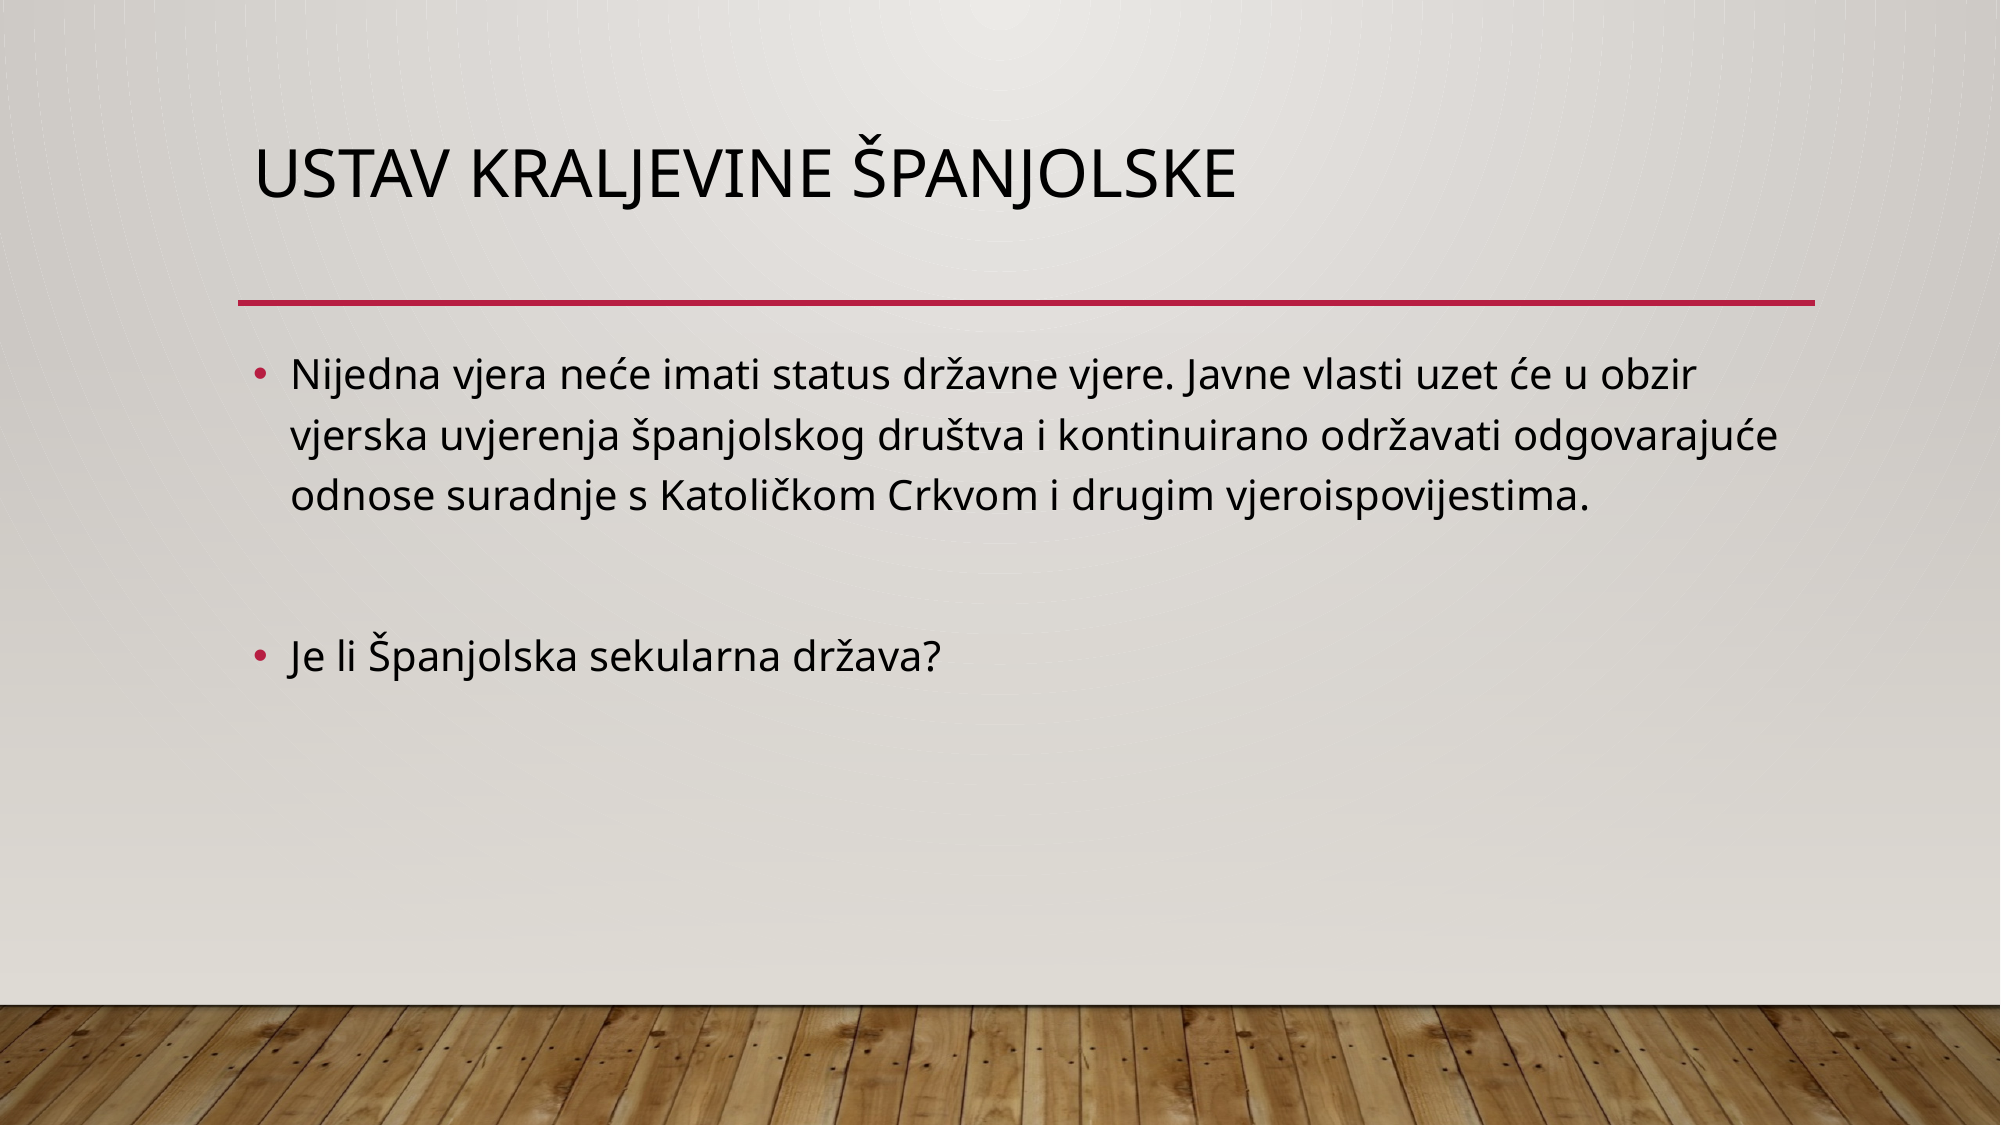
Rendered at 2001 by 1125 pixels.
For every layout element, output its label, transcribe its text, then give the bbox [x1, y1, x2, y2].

picture [0, 1005, 2000, 1125]
title Ustav Kraljevine Španjolske [238, 131, 1814, 305]
list Nijedna vjera neće imati status državne vjere. Javne vlasti uzet će u obzir vjerska uvjerenja španjolskog društva i kontinuirano održavati odgovarajuće odnose suradnje s Katoličkom Crkvom i drugim vjeroispovijestima. Je li Španjolska sekularna država? [238, 330, 1814, 897]
